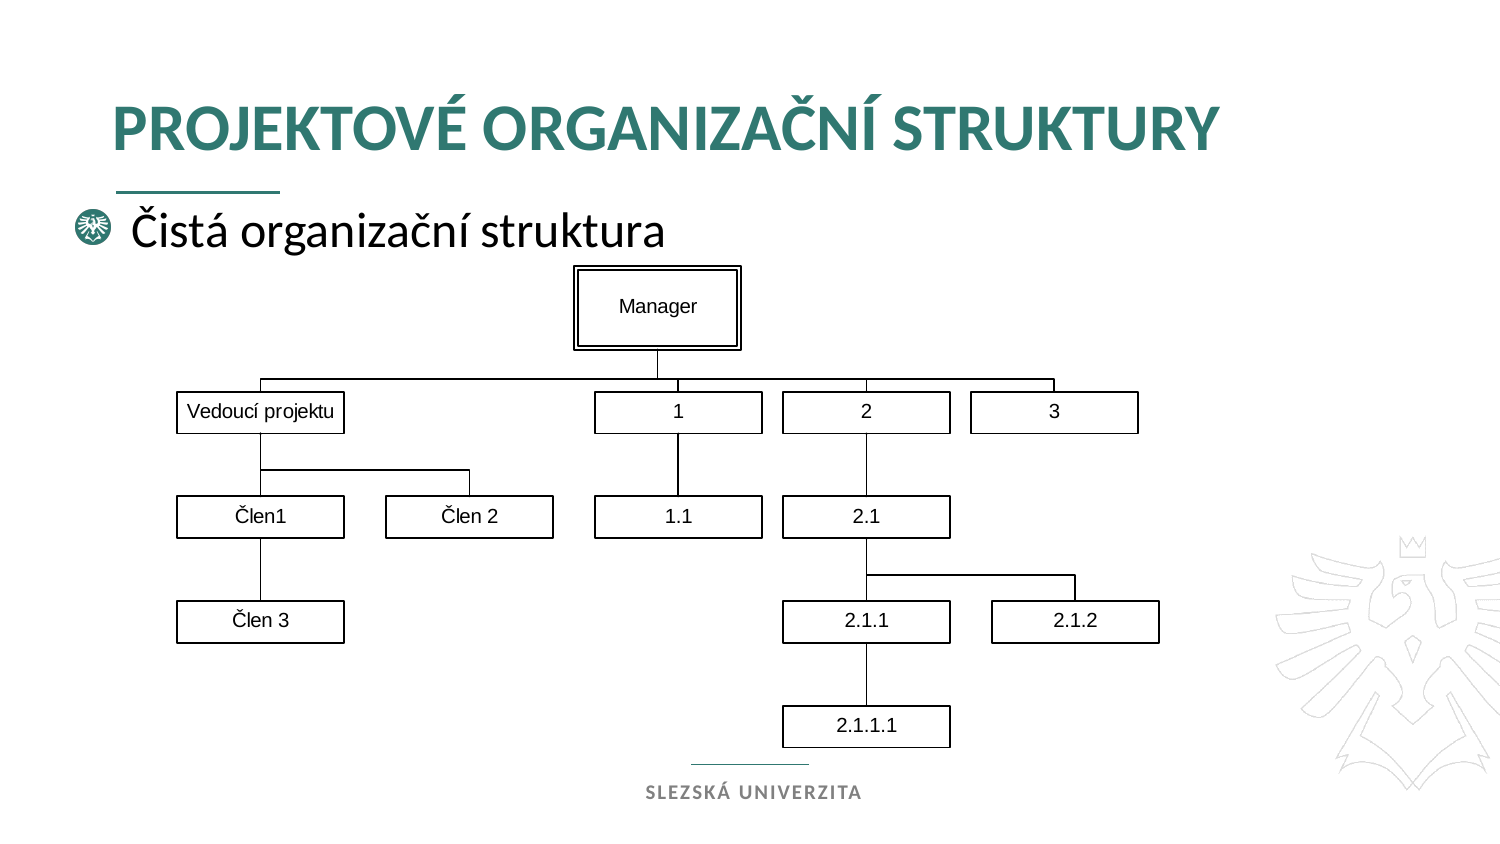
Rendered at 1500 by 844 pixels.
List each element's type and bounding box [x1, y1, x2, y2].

picture [1, 0, 1500, 827]
text_box [581, 764, 925, 812]
